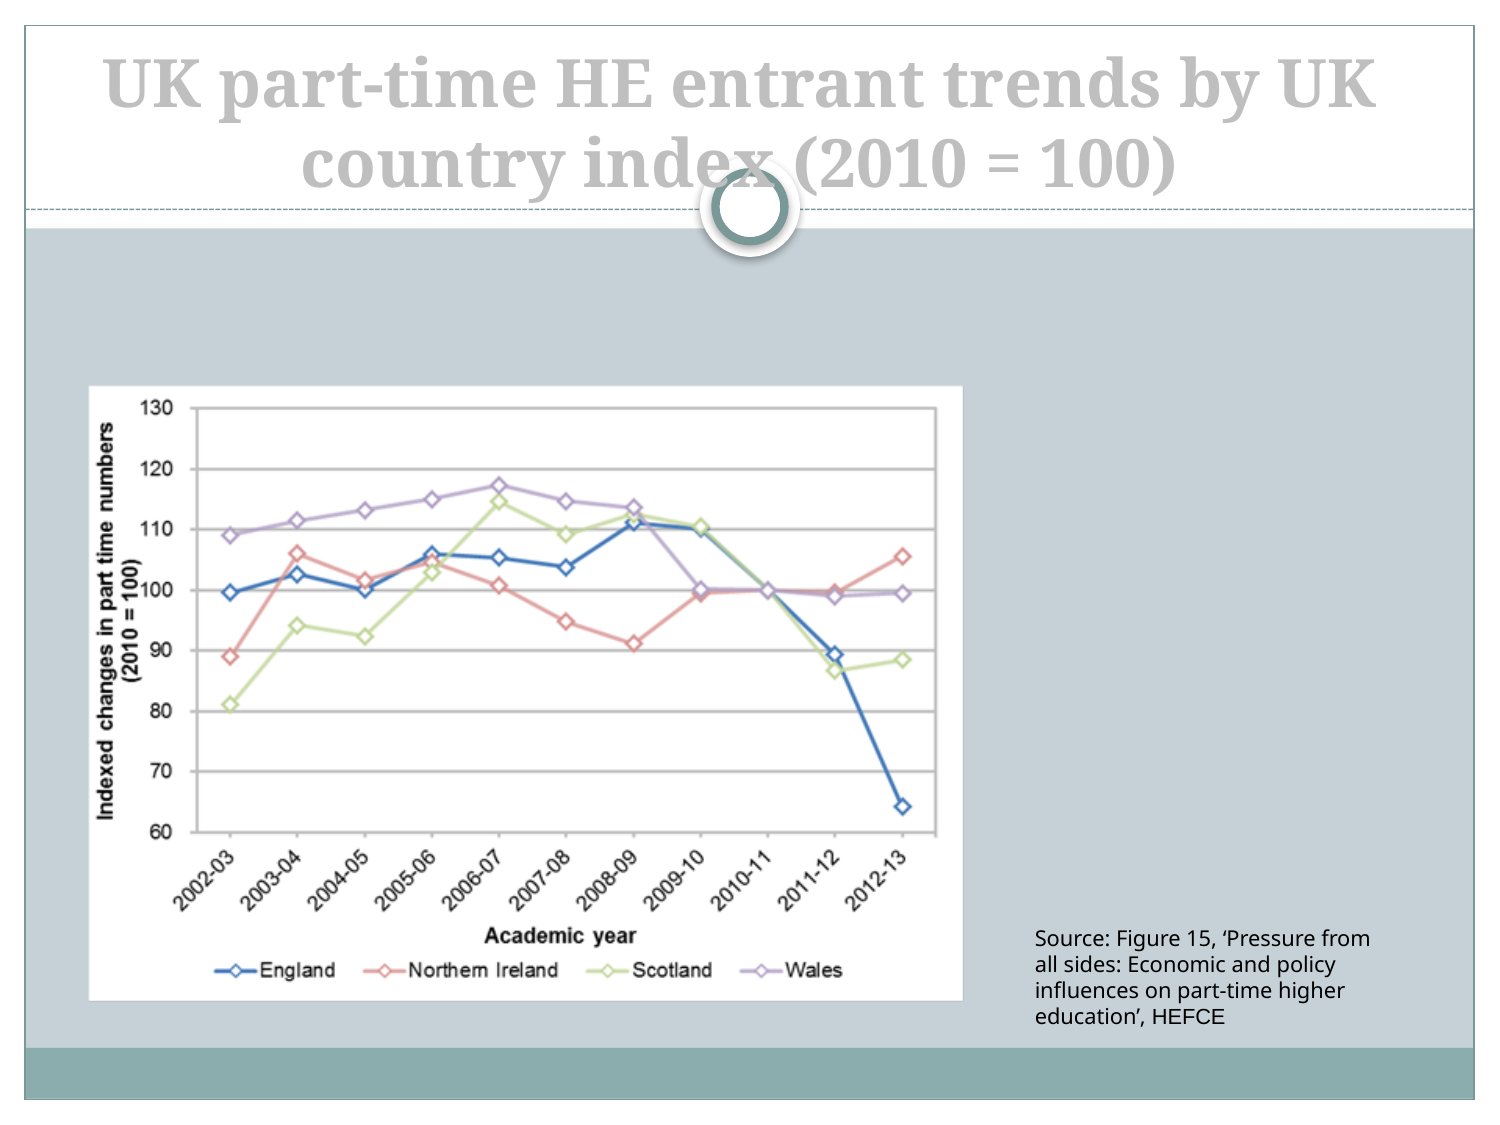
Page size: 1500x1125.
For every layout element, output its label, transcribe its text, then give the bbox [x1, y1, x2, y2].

title UK part-time HE entrant trends by UK country index (2010 = 100) [64, 0, 1415, 209]
text_box Source: Figure 15, ‘Pressure from all sides: Economic and policy influences on part-time higher education’, HEFCE [1020, 916, 1410, 1037]
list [88, 385, 966, 1003]
